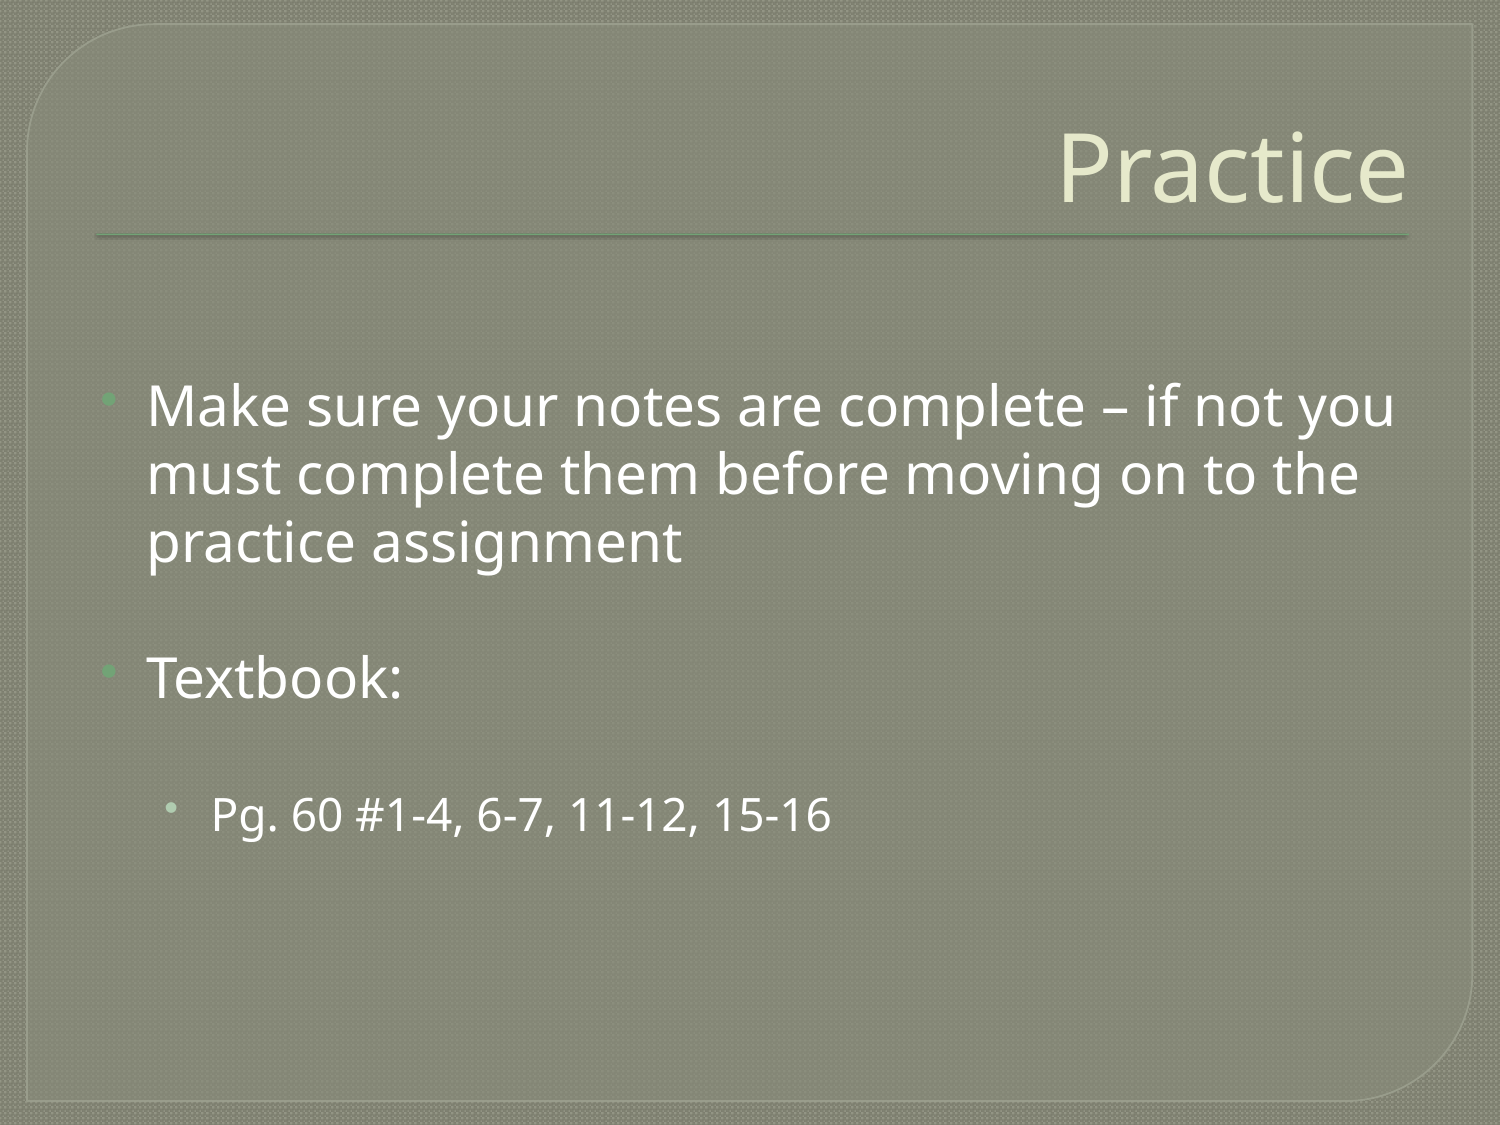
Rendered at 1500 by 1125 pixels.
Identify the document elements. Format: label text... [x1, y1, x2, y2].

title Practice [75, 41, 1425, 230]
list Make sure your notes are complete – if not you must complete them before moving on to the practice assignment Textbook: Pg. 60 #1-4, 6-7, 11-12, 15-16 [87, 362, 1438, 850]
